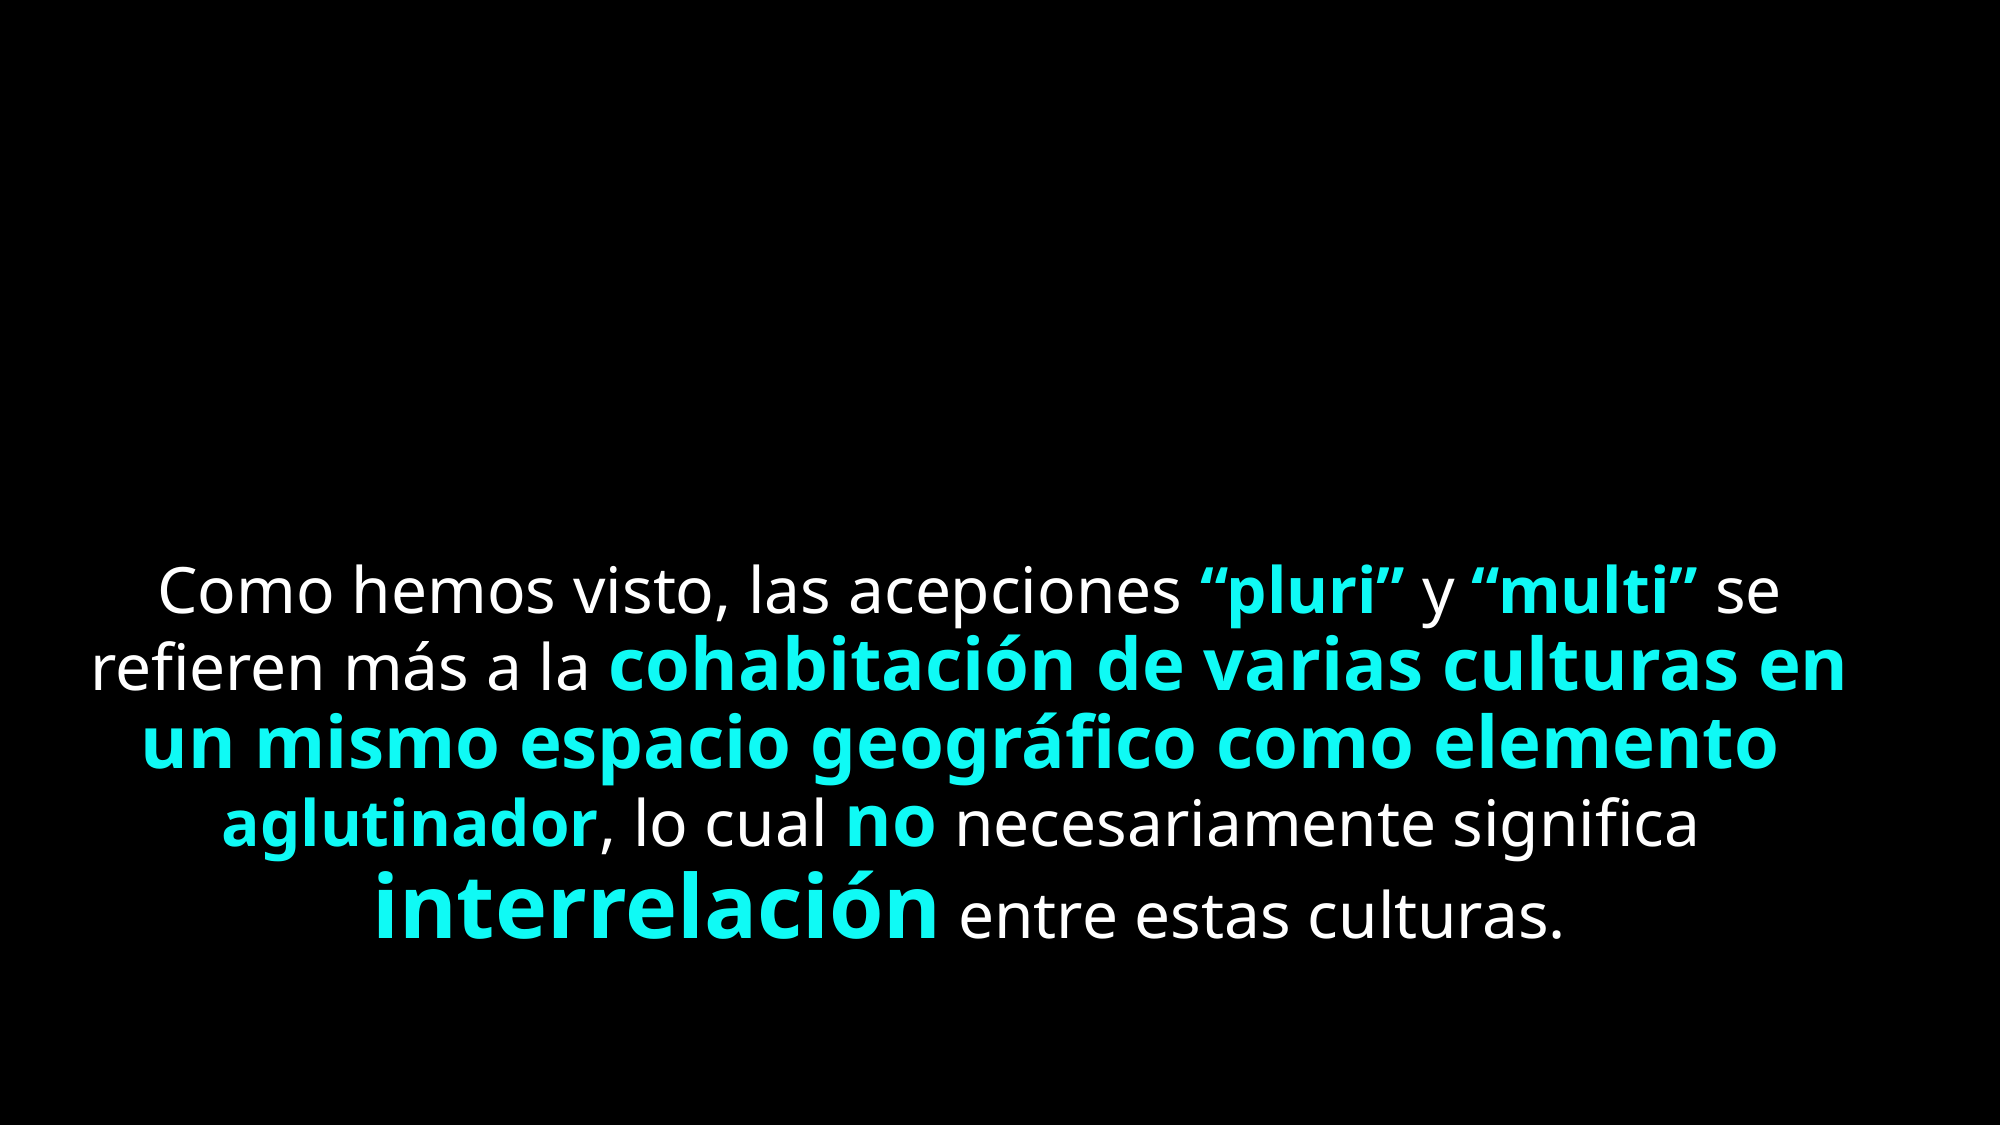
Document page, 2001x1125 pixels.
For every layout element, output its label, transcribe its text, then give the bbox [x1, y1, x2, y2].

title Como hemos visto, las acepciones “pluri” y “multi” se refieren más a la cohabitación de varias culturas en un mismo espacio geográfico como elemento aglutinador, lo cual no necesariamente significa interrelación entre estas culturas. [62, 59, 1877, 1042]
